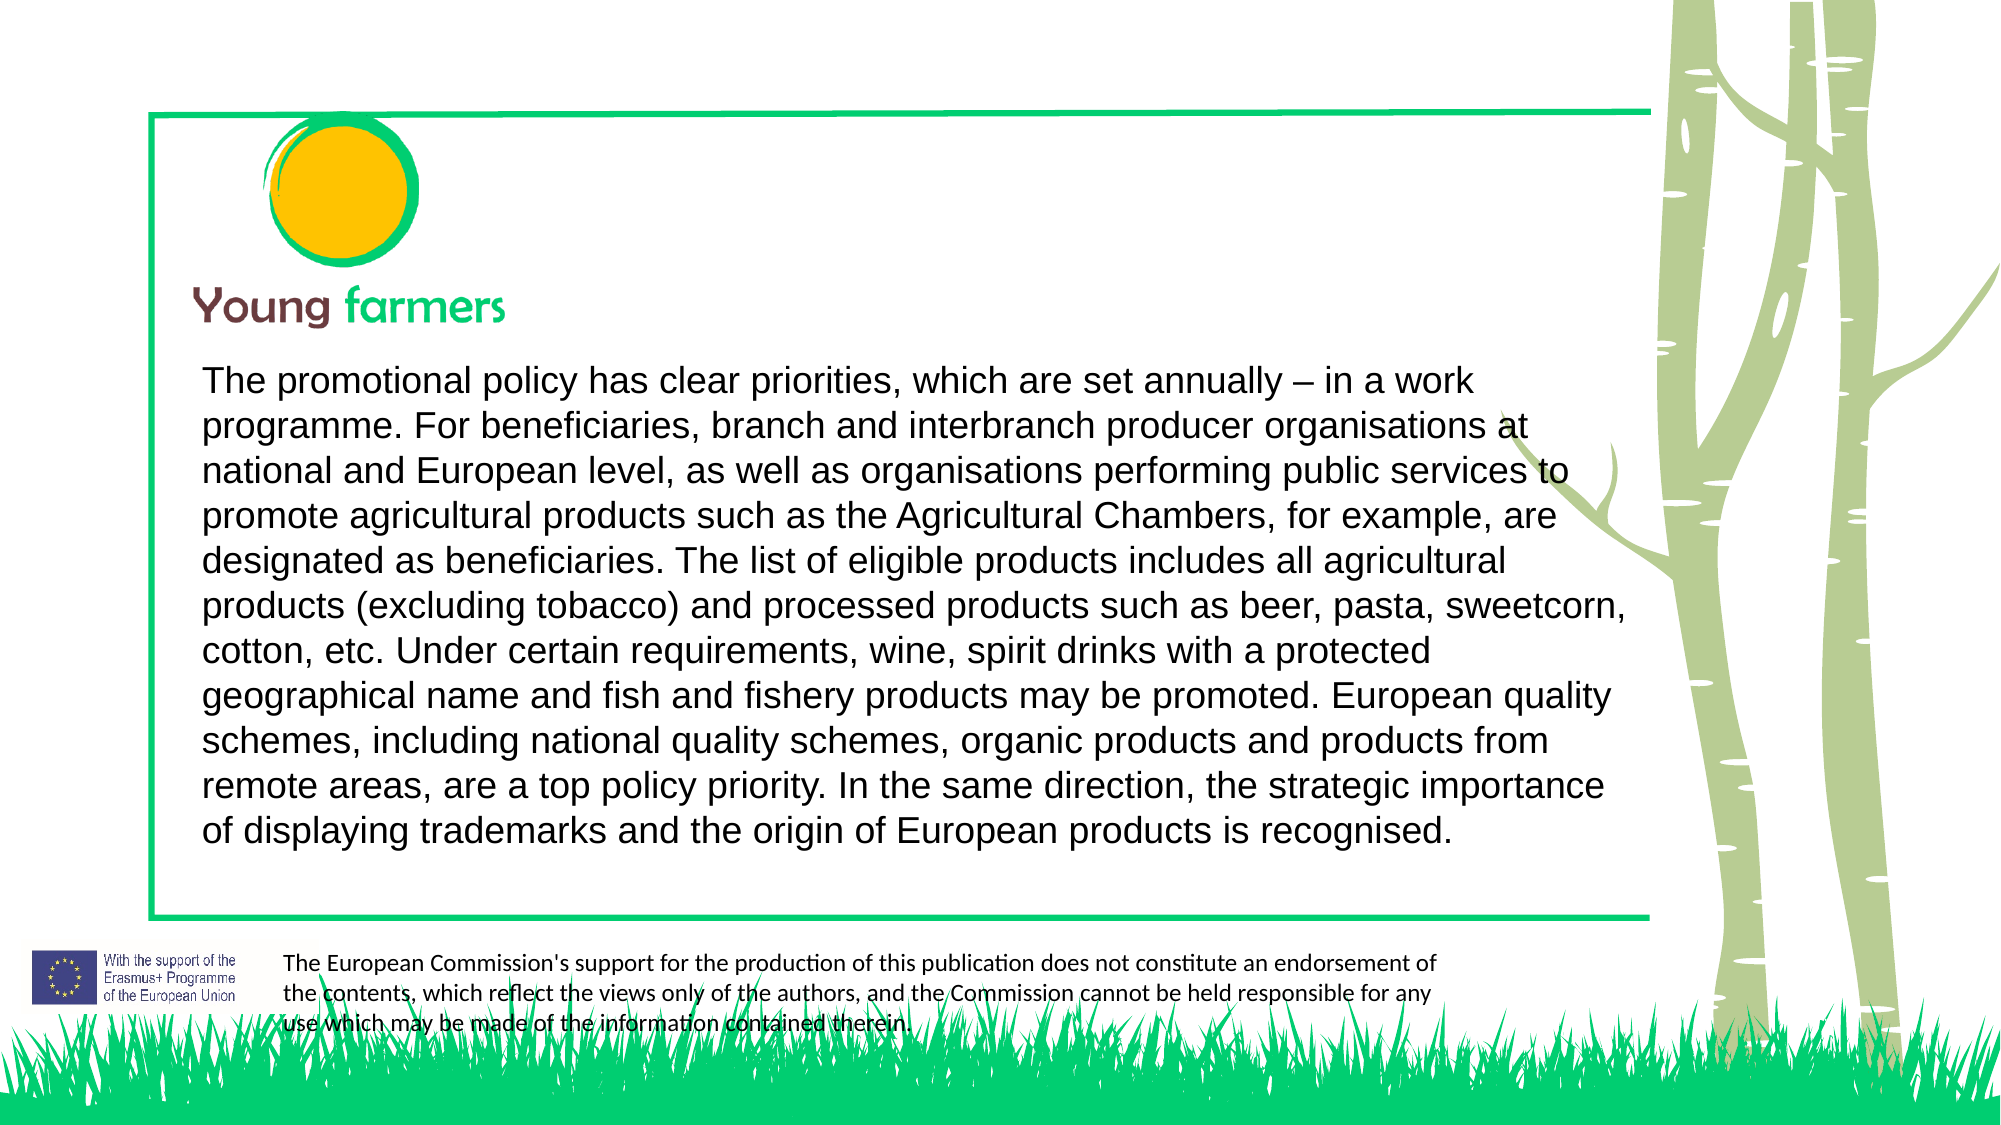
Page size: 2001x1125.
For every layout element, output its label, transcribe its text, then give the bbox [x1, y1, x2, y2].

text_box [1877, 1051, 1884, 1079]
text_box The promotional policy has clear priorities, which are set annually – in a work programme. For beneficiaries, branch and interbranch producer organisations at national and European level, as well as organisations performing public services to promote agricultural products such as the Agricultural Chambers, for example, are designated as beneficiaries. The list of eligible products includes all agricultural products (excluding tobacco) and processed products such as beer, pasta, sweetcorn, cotton, etc. Under certain requirements, wine, spirit drinks with a protected geographical name and fish and fishery products may be promoted. European quality schemes, including national quality schemes, organic products and products from remote areas, are a top policy priority. In the same direction, the strategic importance of displaying trademarks and the origin of European products is recognised. [187, 348, 1651, 859]
text_box [1881, 1030, 1904, 1079]
picture [21, 939, 319, 1014]
text_box [150, 110, 1651, 919]
text_box The European Commission's support for the production of this publication does not constitute an endorsement of the contents, which reflect the views only of the authors, and the Commission cannot be held responsible for any use which may be made of the information contained therein. [268, 939, 1474, 1044]
text_box [1651, 0, 2000, 1072]
picture [187, 111, 511, 329]
